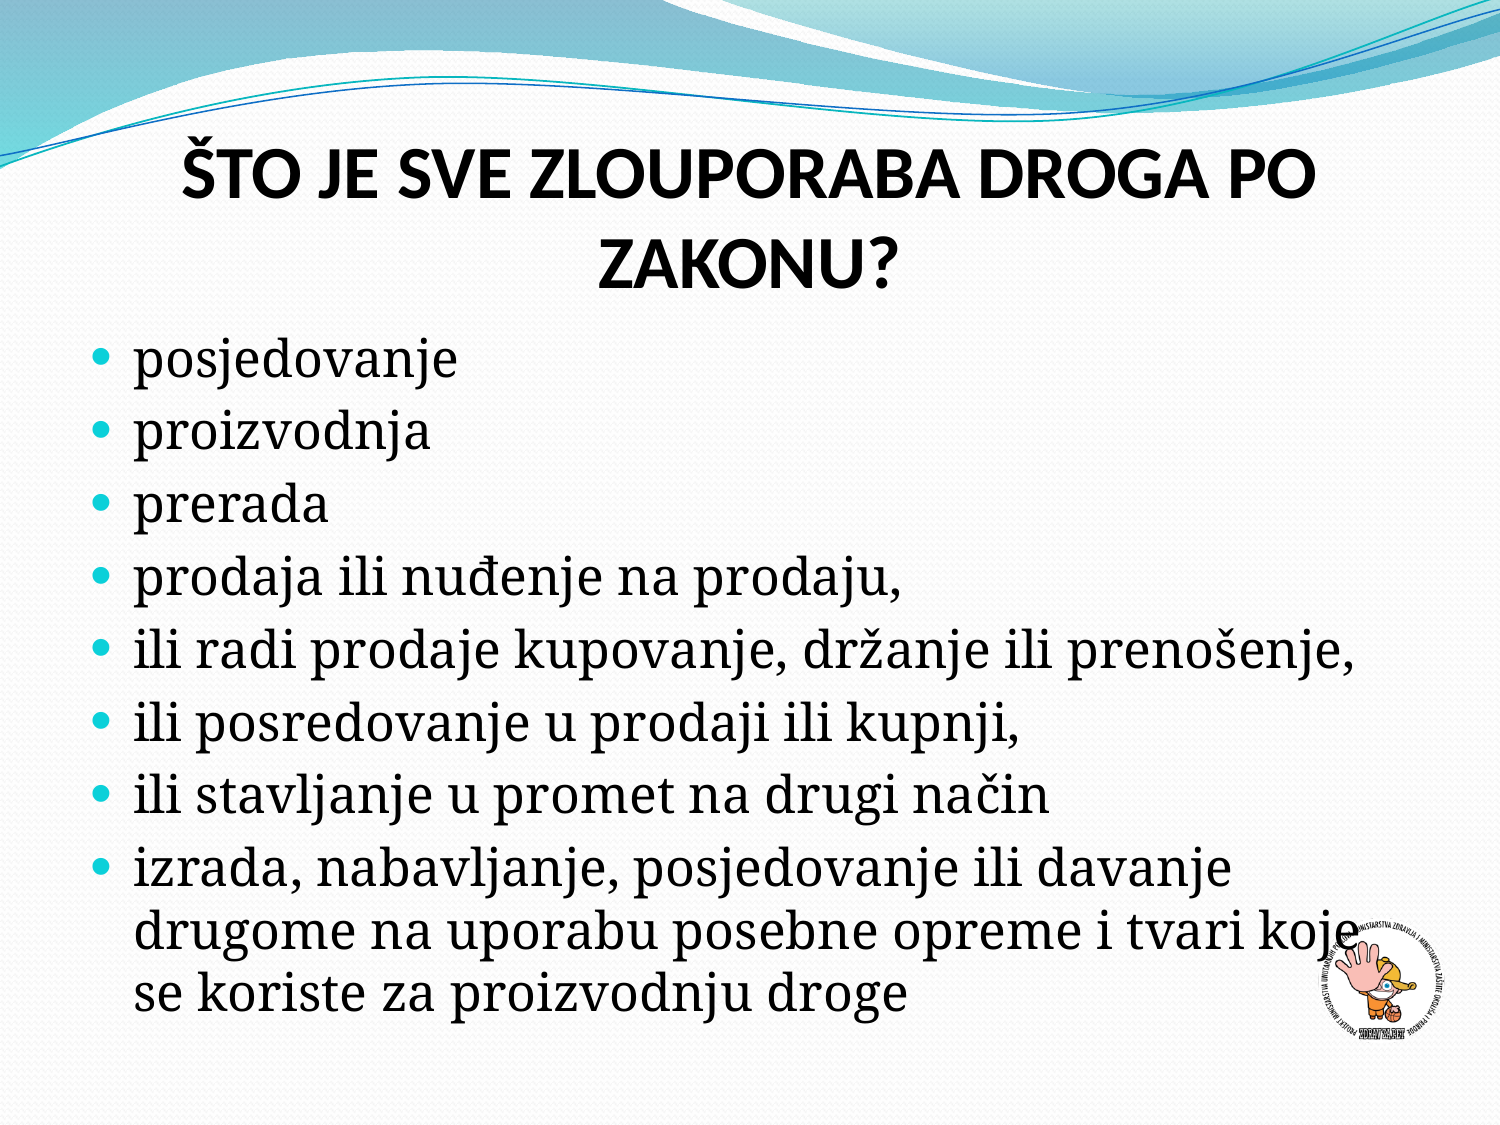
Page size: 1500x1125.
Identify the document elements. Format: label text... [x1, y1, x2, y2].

title ŠTO JE SVE ZLOUPORABA DROGA PO ZAKONU? [74, 115, 1426, 304]
list posjedovanje proizvodnja prerada prodaja ili nuđenje na prodaju, ili radi prodaje kupovanje, držanje ili prenošenje, ili posredovanje u prodaji ili kupnji, ili stavljanje u promet na drugi način izrada, nabavljanje, posjedovanje ili davanje drugome na uporabu posebne opreme i tvari koje se koriste za proizvodnju droge [74, 317, 1426, 1038]
picture [1316, 916, 1447, 1047]
